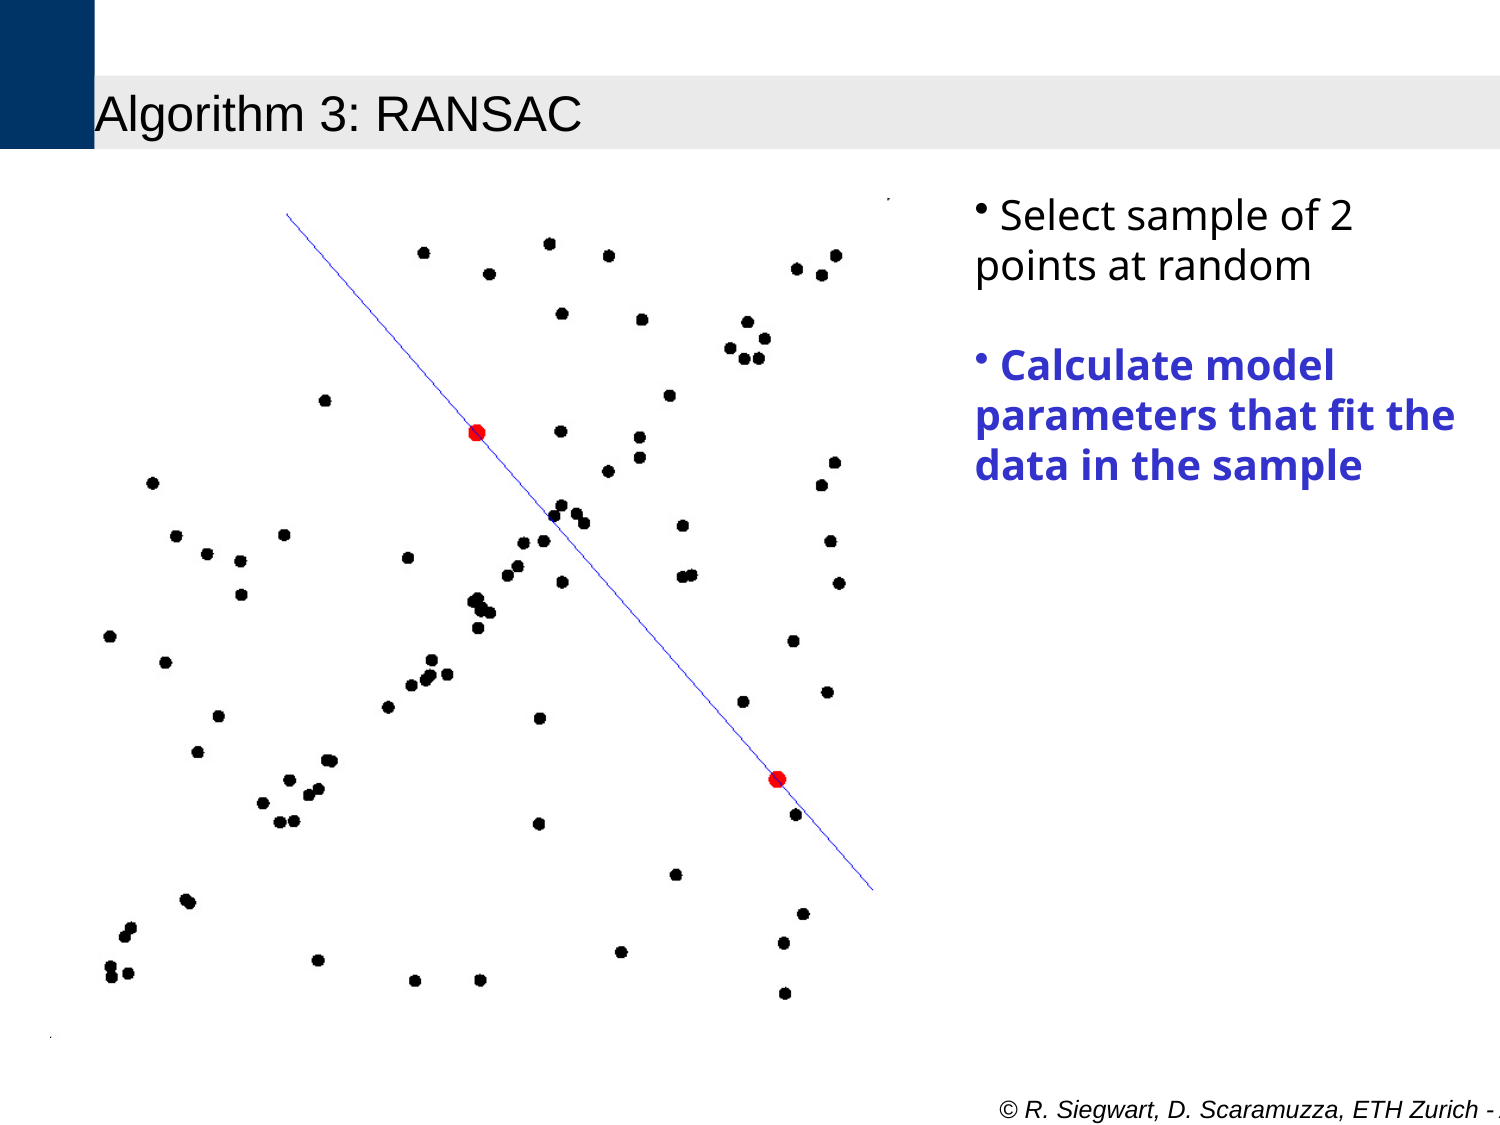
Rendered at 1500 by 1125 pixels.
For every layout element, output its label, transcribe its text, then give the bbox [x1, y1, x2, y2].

text_box Select sample of 2 points at random Calculate model parameters that fit the data in the sample [959, 181, 1500, 497]
title Algorithm 3: RANSAC [94, 75, 1500, 149]
picture [49, 191, 898, 1038]
